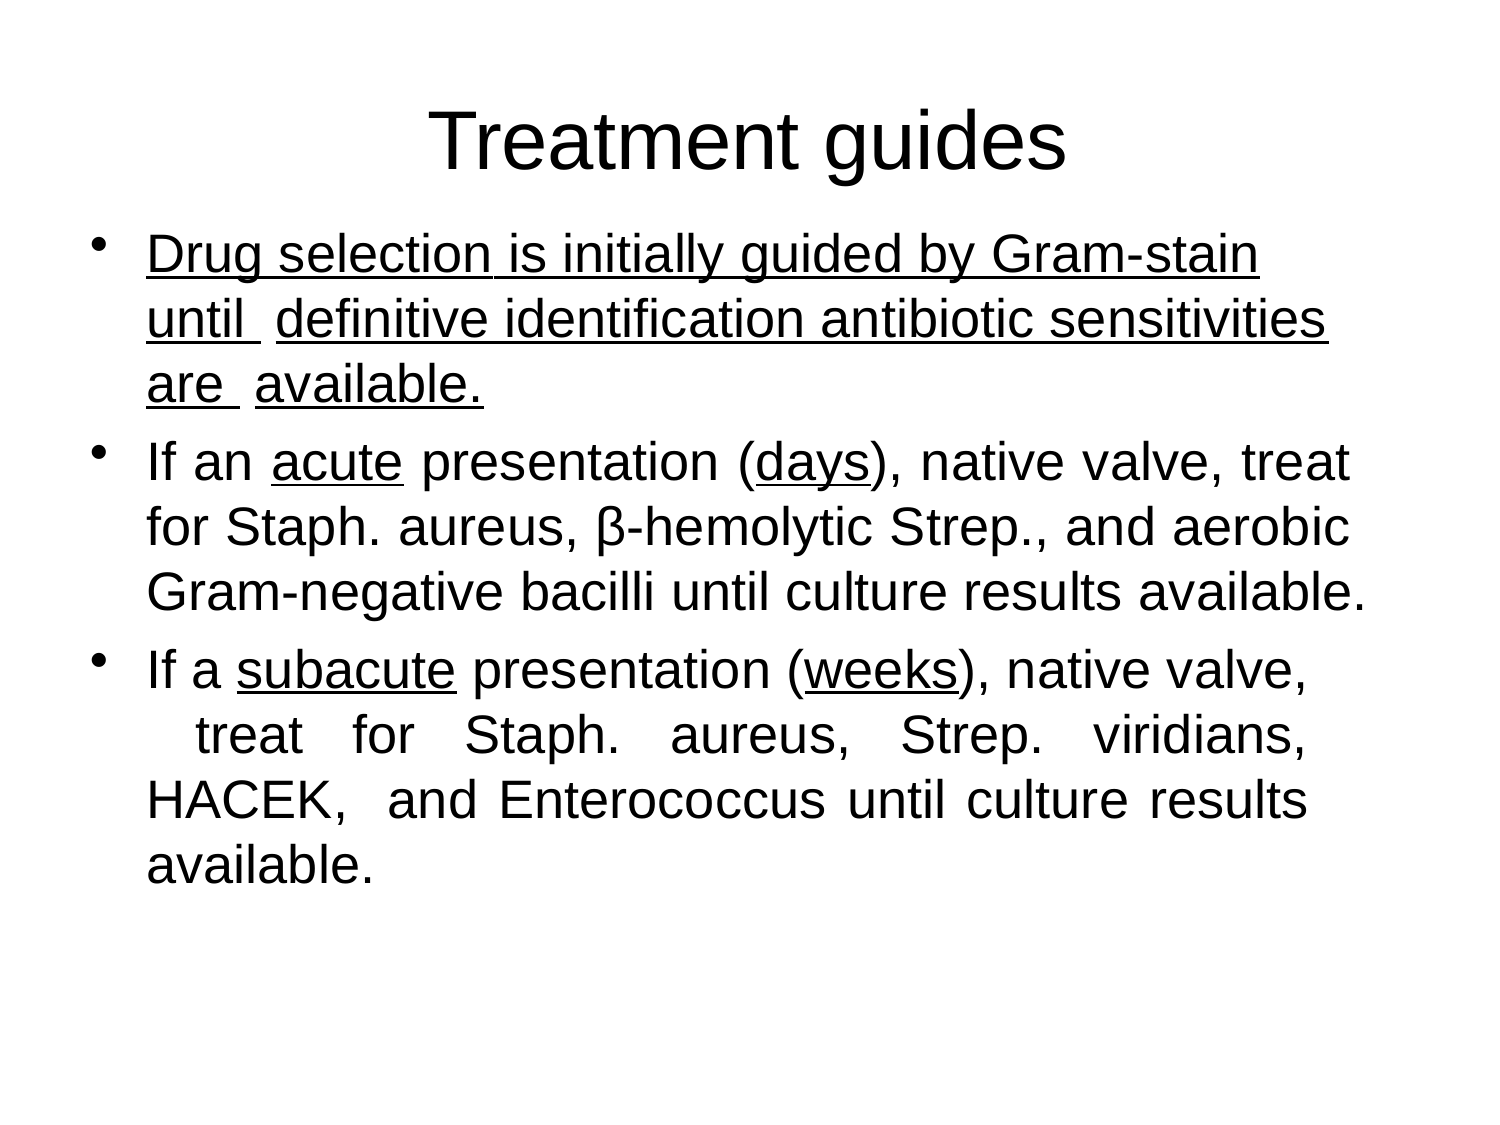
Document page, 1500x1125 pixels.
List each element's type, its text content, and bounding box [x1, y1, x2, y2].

title Treatment guides [425, 84, 1075, 216]
text_box Drug selection is initially guided by Gram-stain until definitive identification antibiotic sensitivities are available. If an acute presentation (days), native valve, treat for Staph. aureus, β-hemolytic Strep., and aerobic Gram-negative bacilli until culture results available. If a subacute presentation (weeks), native valve, treat for Staph. aureus, Strep. viridians, HACEK, and Enterococcus until culture results available. [87, 216, 1375, 960]
